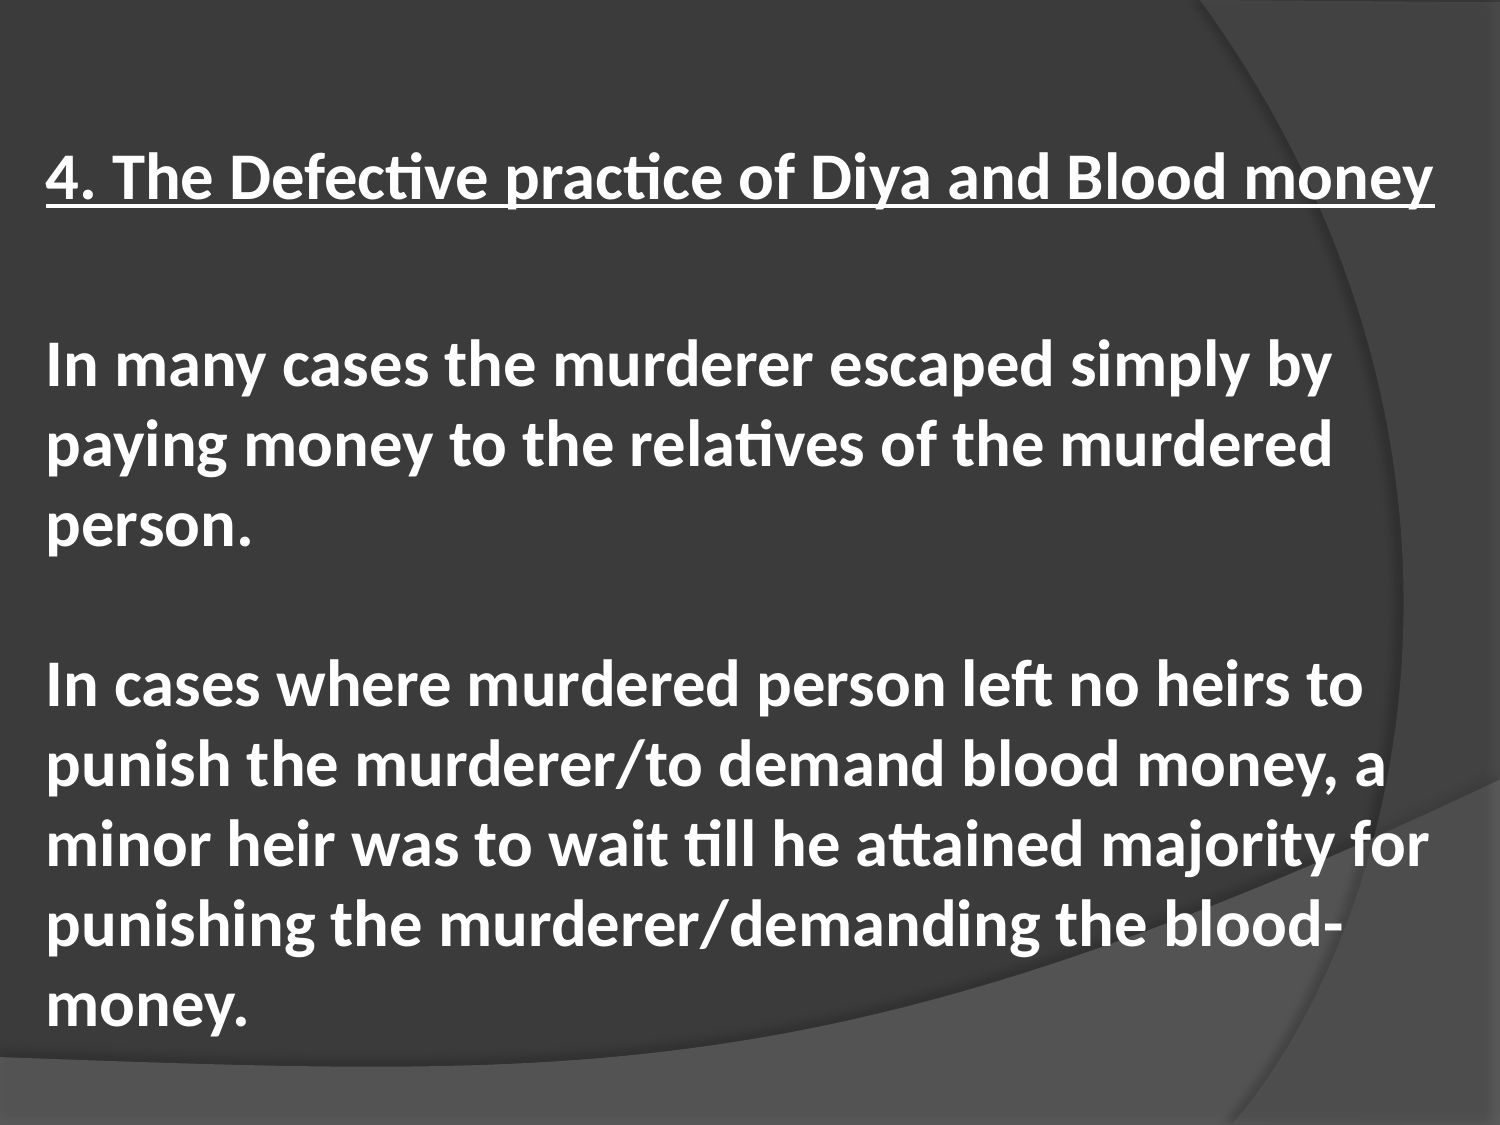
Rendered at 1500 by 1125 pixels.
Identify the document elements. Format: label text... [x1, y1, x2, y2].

list 4. The Defective practice of Diya and Blood money In many cases the murderer escaped simply by paying money to the relatives of the murdered person. In cases where murdered person left no heirs to punish the murderer/to demand blood money, a minor heir was to wait till he attained majority for punishing the murderer/demanding the blood-money. [24, 37, 1463, 1100]
